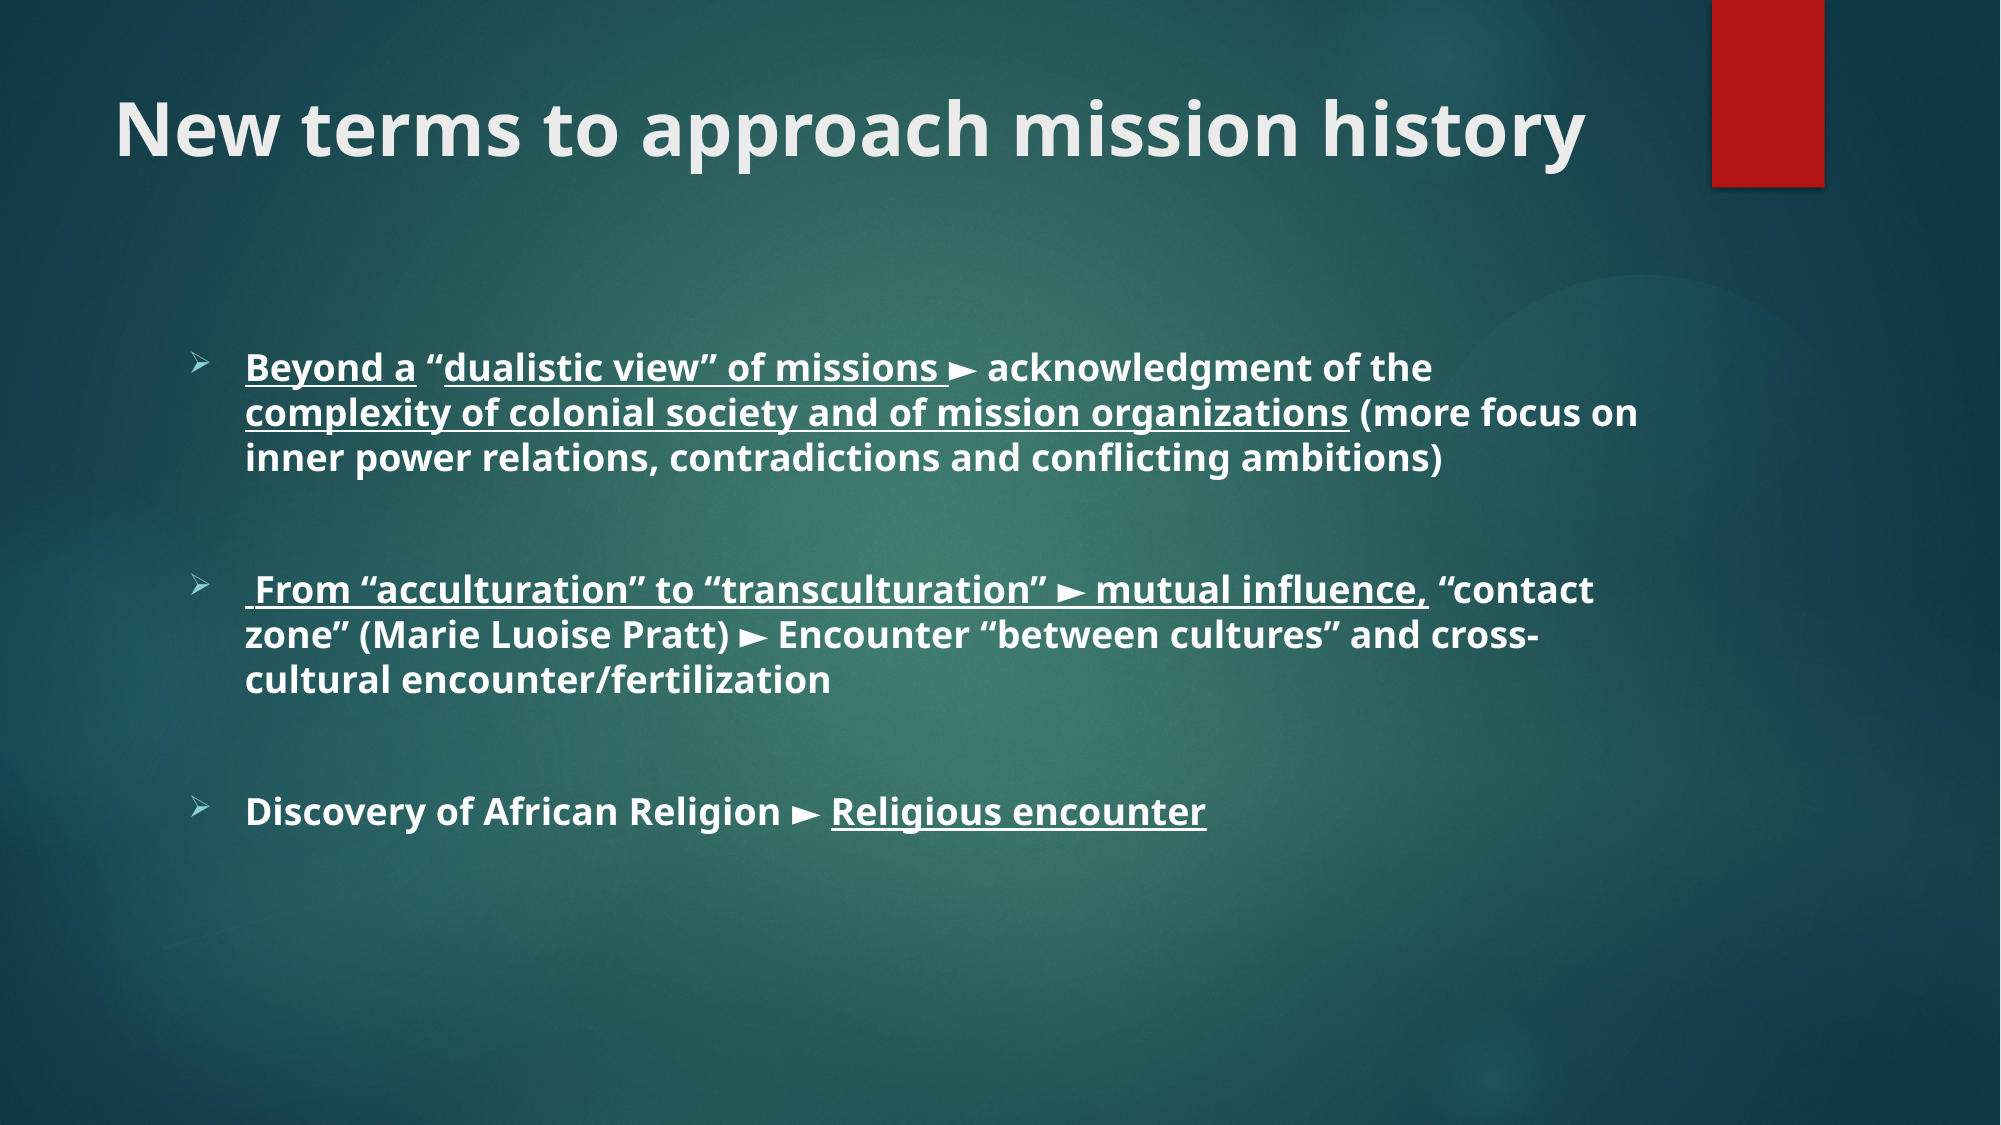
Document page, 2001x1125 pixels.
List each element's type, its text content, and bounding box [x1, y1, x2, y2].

picture [0, 0, 2001, 1125]
list Beyond a “dualistic view” of missions ► acknowledgment of the complexity of colonial society and of mission organizations (more focus on inner power relations, contradictions and conflicting ambitions) From “acculturation” to “transculturation” ► mutual influence, “contact zone” (Marie Luoise Pratt) ► Encounter “between cultures” and cross-cultural encounter/fertilization Discovery of African Religion ► Religious encounter [180, 336, 1650, 1026]
title New terms to approach mission history [105, 73, 1650, 305]
